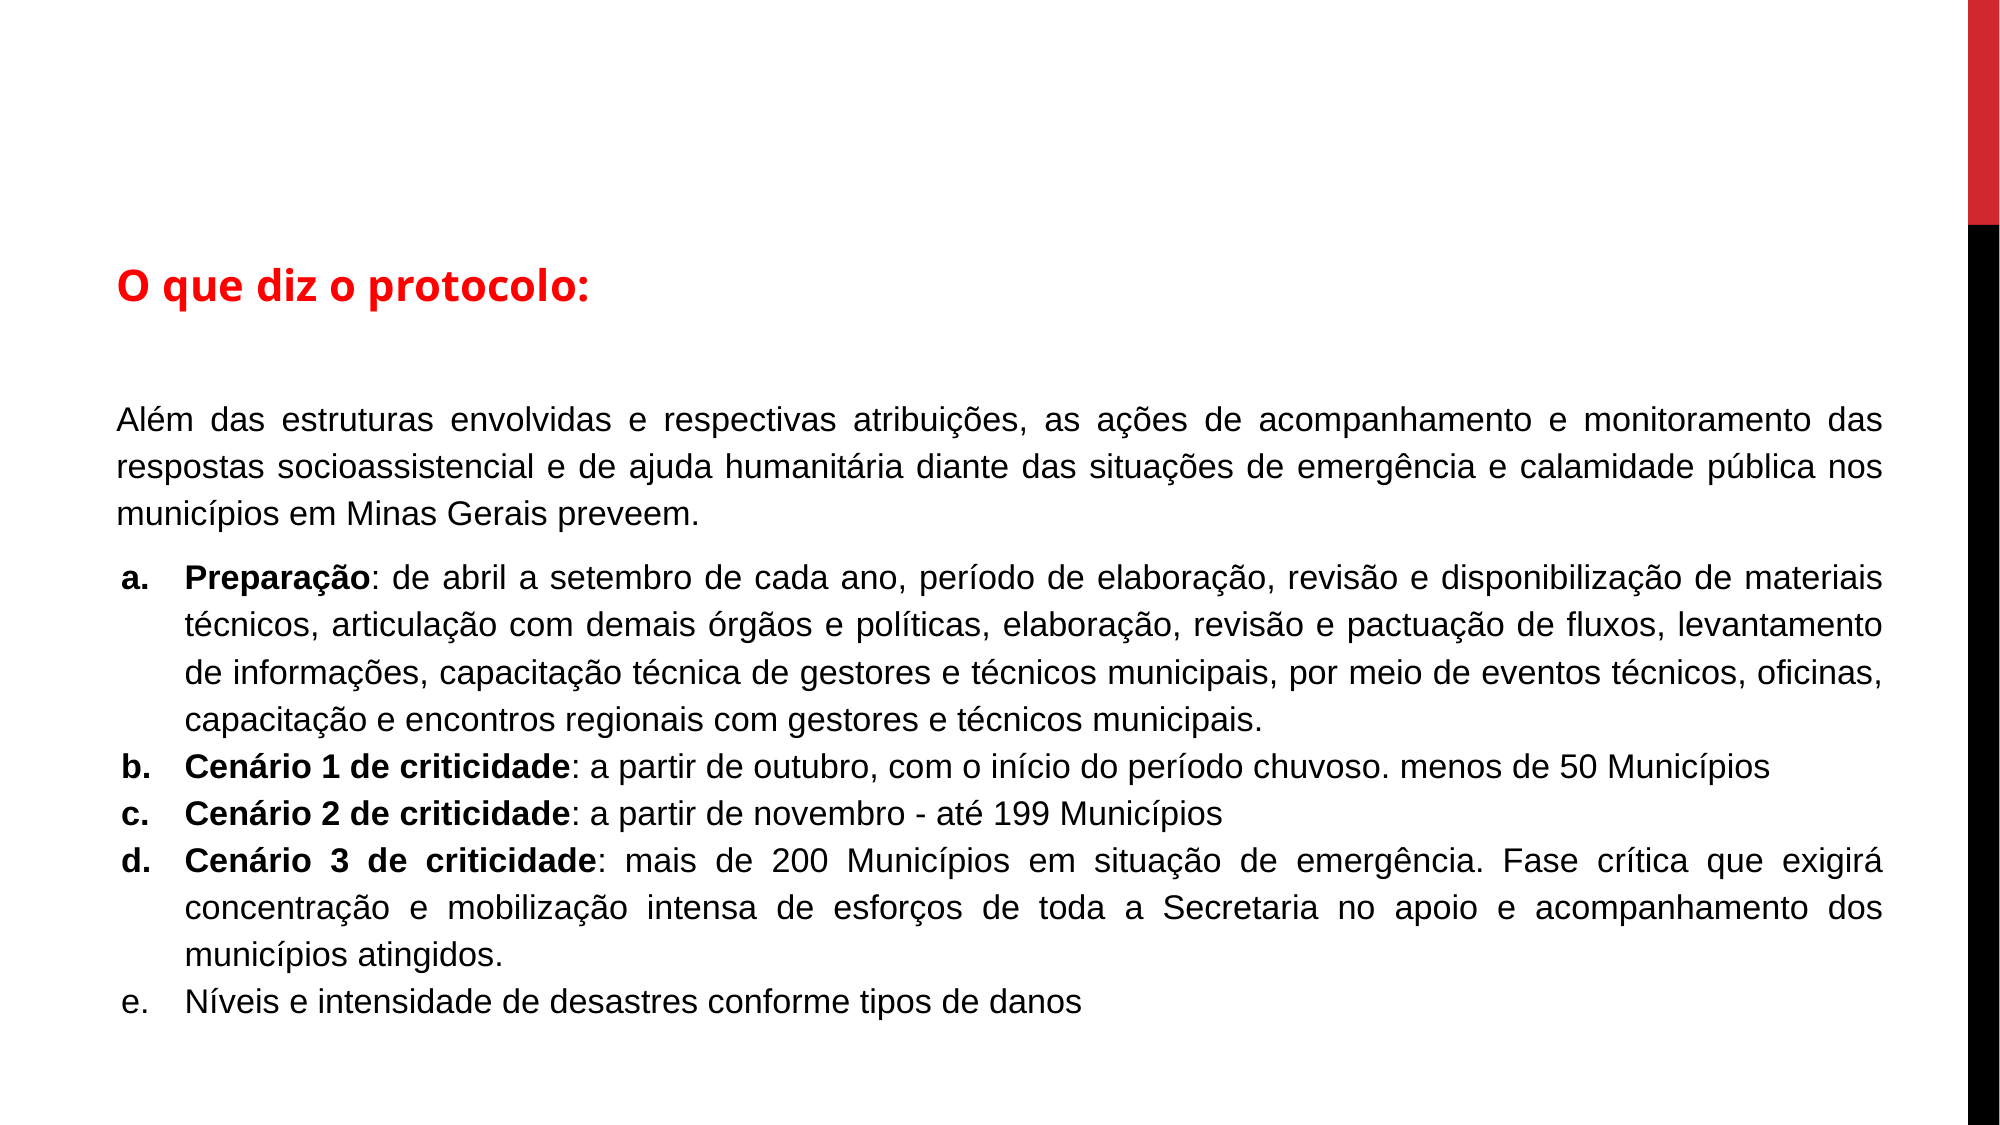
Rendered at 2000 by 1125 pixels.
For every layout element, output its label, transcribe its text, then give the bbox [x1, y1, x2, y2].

title O que diz o protocolo: Além das estruturas envolvidas e respectivas atribuições, as ações de acompanhamento e monitoramento das respostas socioassistencial e de ajuda humanitária diante das situações de emergência e calamidade pública nos municípios em Minas Gerais preveem. Preparação: de abril a setembro de cada ano, período de elaboração, revisão e disponibilização de materiais técnicos, articulação com demais órgãos e políticas, elaboração, revisão e pactuação de fluxos, levantamento de informações, capacitação técnica de gestores e técnicos municipais, por meio de eventos técnicos, oficinas, capacitação e encontros regionais com gestores e técnicos municipais. Cenário 1 de criticidade: a partir de outubro, com o início do período chuvoso. menos de 50 Municípios Cenário 2 de criticidade: a partir de novembro - até 199 Municípios Cenário 3 de criticidade: mais de 200 Municípios em situação de emergência. Fase crítica que exigirá concentração e mobilização intensa de esforços de toda a Secretaria no apoio e acompanhamento dos municípios atingidos. Níveis e intensidade de desastres conforme tipos de danos [101, 236, 1899, 1029]
